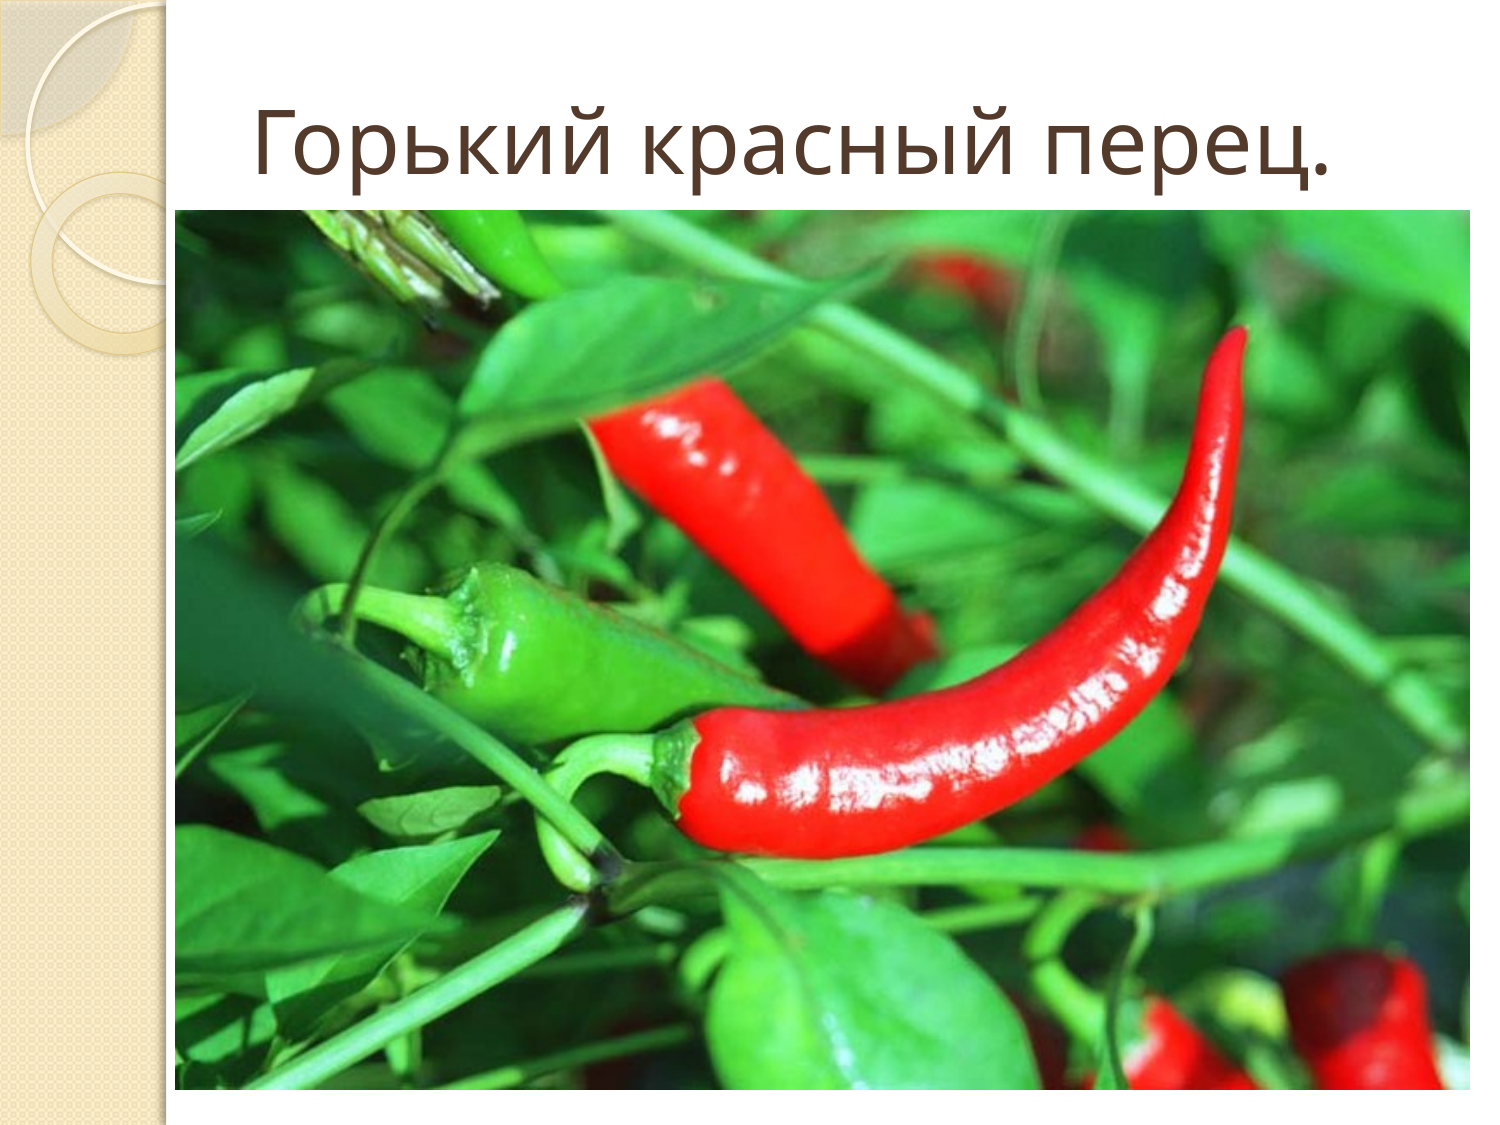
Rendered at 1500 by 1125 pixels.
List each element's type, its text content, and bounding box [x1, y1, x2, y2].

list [175, 210, 1471, 1090]
title Горький красный перец. [235, 45, 1466, 207]
